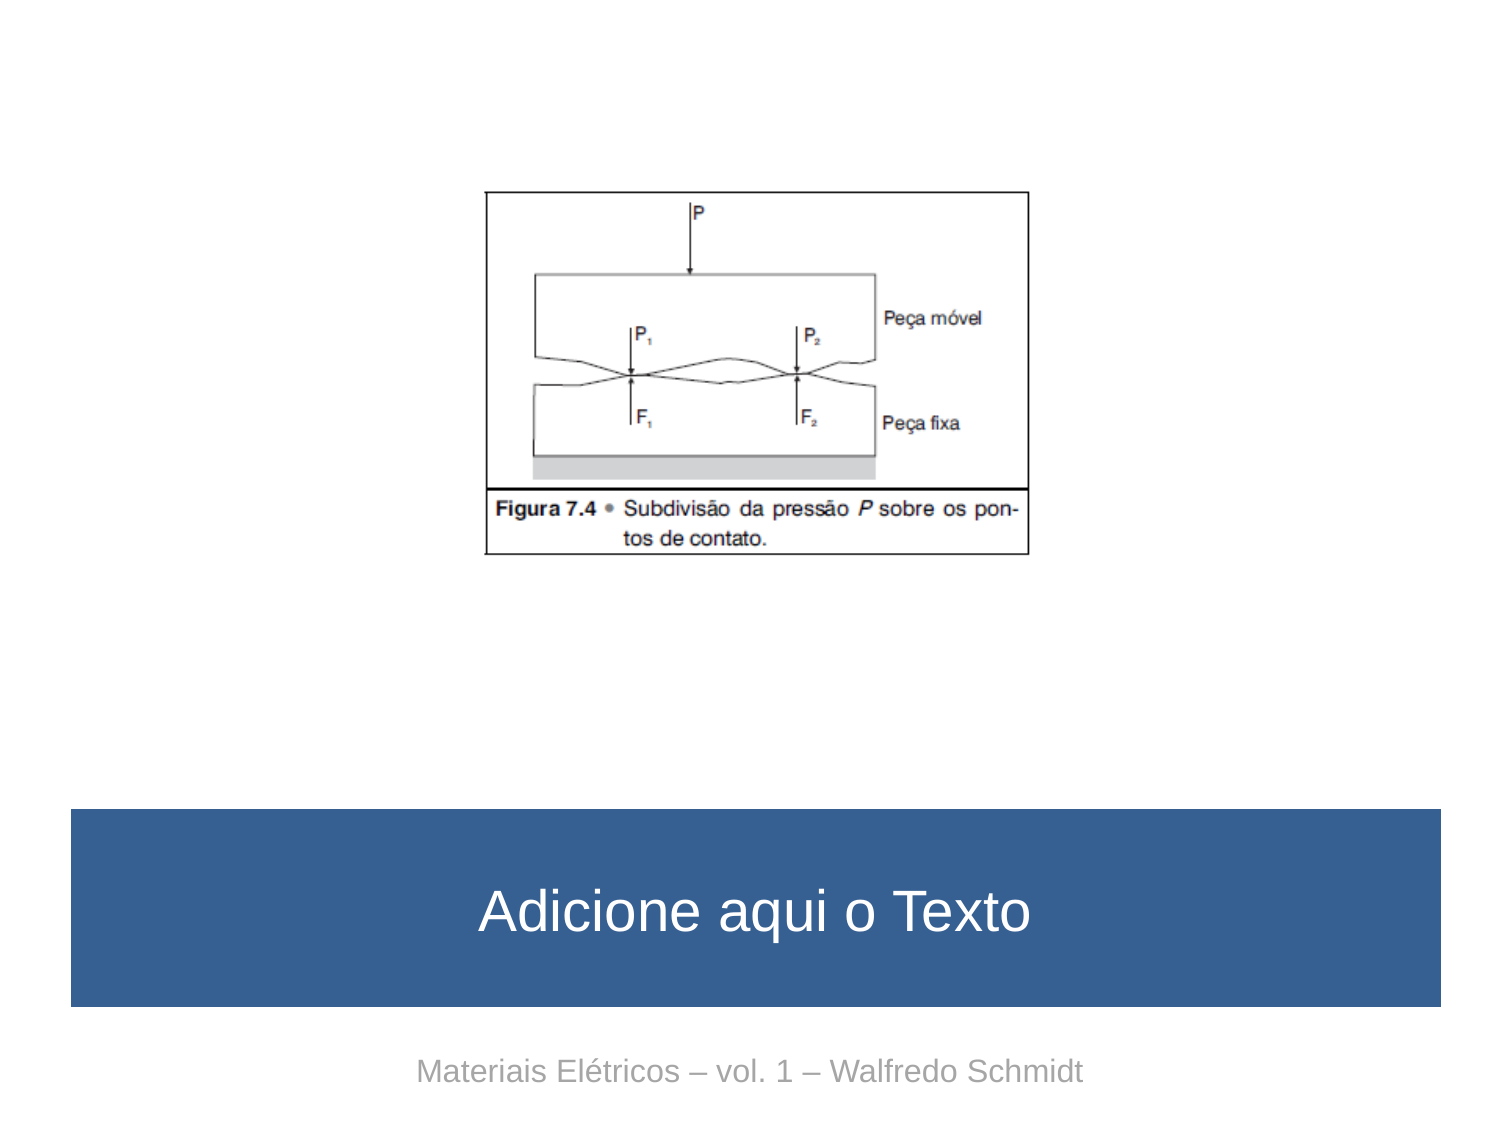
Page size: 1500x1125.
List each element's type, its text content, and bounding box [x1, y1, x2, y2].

picture [458, 184, 1042, 563]
text_box Adicione aqui o Texto [70, 808, 1442, 1008]
footer Materiais Elétricos – vol. 1 – Walfredo Schmidt [0, 1042, 1500, 1103]
